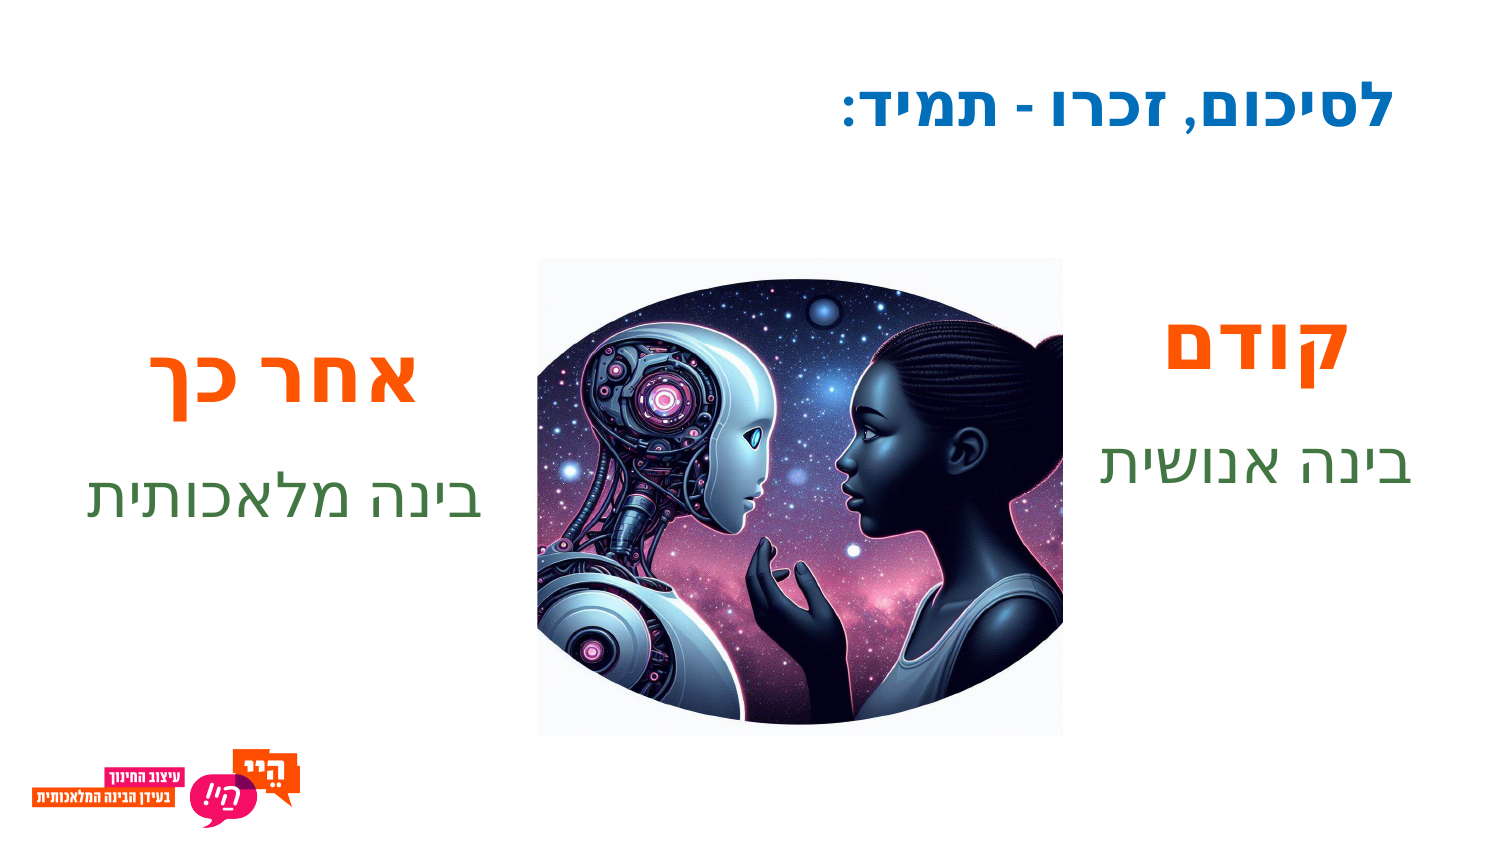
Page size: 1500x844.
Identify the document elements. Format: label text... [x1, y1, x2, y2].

text_box קודם בינה אנושית [1065, 258, 1452, 512]
text_box לסיכום, זכרו - תמיד: [799, 37, 1440, 247]
picture [537, 257, 1064, 736]
text_box אחר כך בינה מלאכותית [31, 291, 532, 545]
picture [32, 749, 300, 828]
